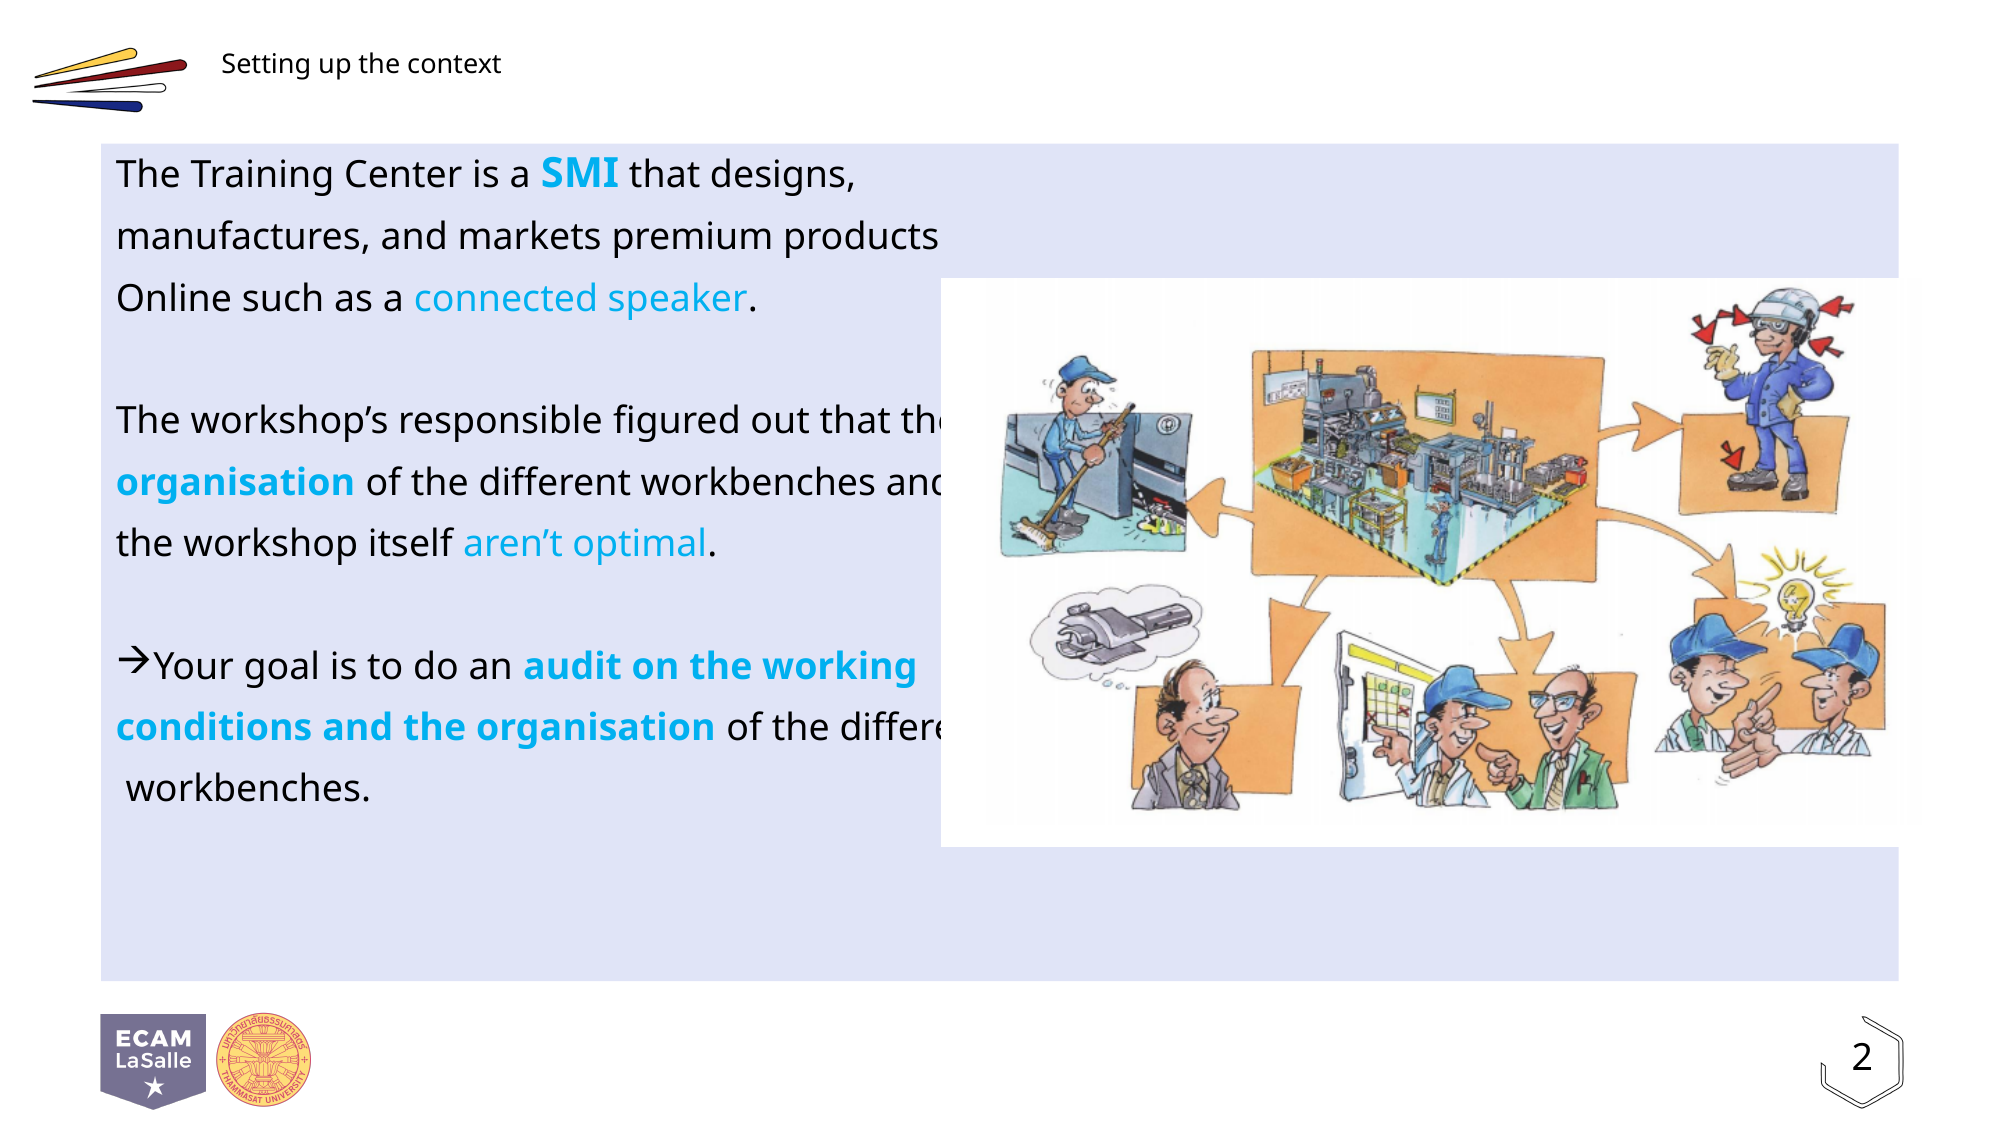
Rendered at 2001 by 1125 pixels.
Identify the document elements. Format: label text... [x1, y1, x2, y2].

title Setting up the context [206, 42, 1863, 114]
picture [941, 278, 1969, 847]
slide_number 2 [1818, 1011, 1907, 1106]
list The Training Center is a SMI that designs, manufactures, and markets premium products Online such as a connected speaker. The workshop’s responsible figured out that the organisation of the different workbenches and the workshop itself aren’t optimal. Your goal is to do an audit on the working conditions and the organisation of the different workbenches. [101, 144, 1899, 982]
picture [19, 0, 191, 151]
